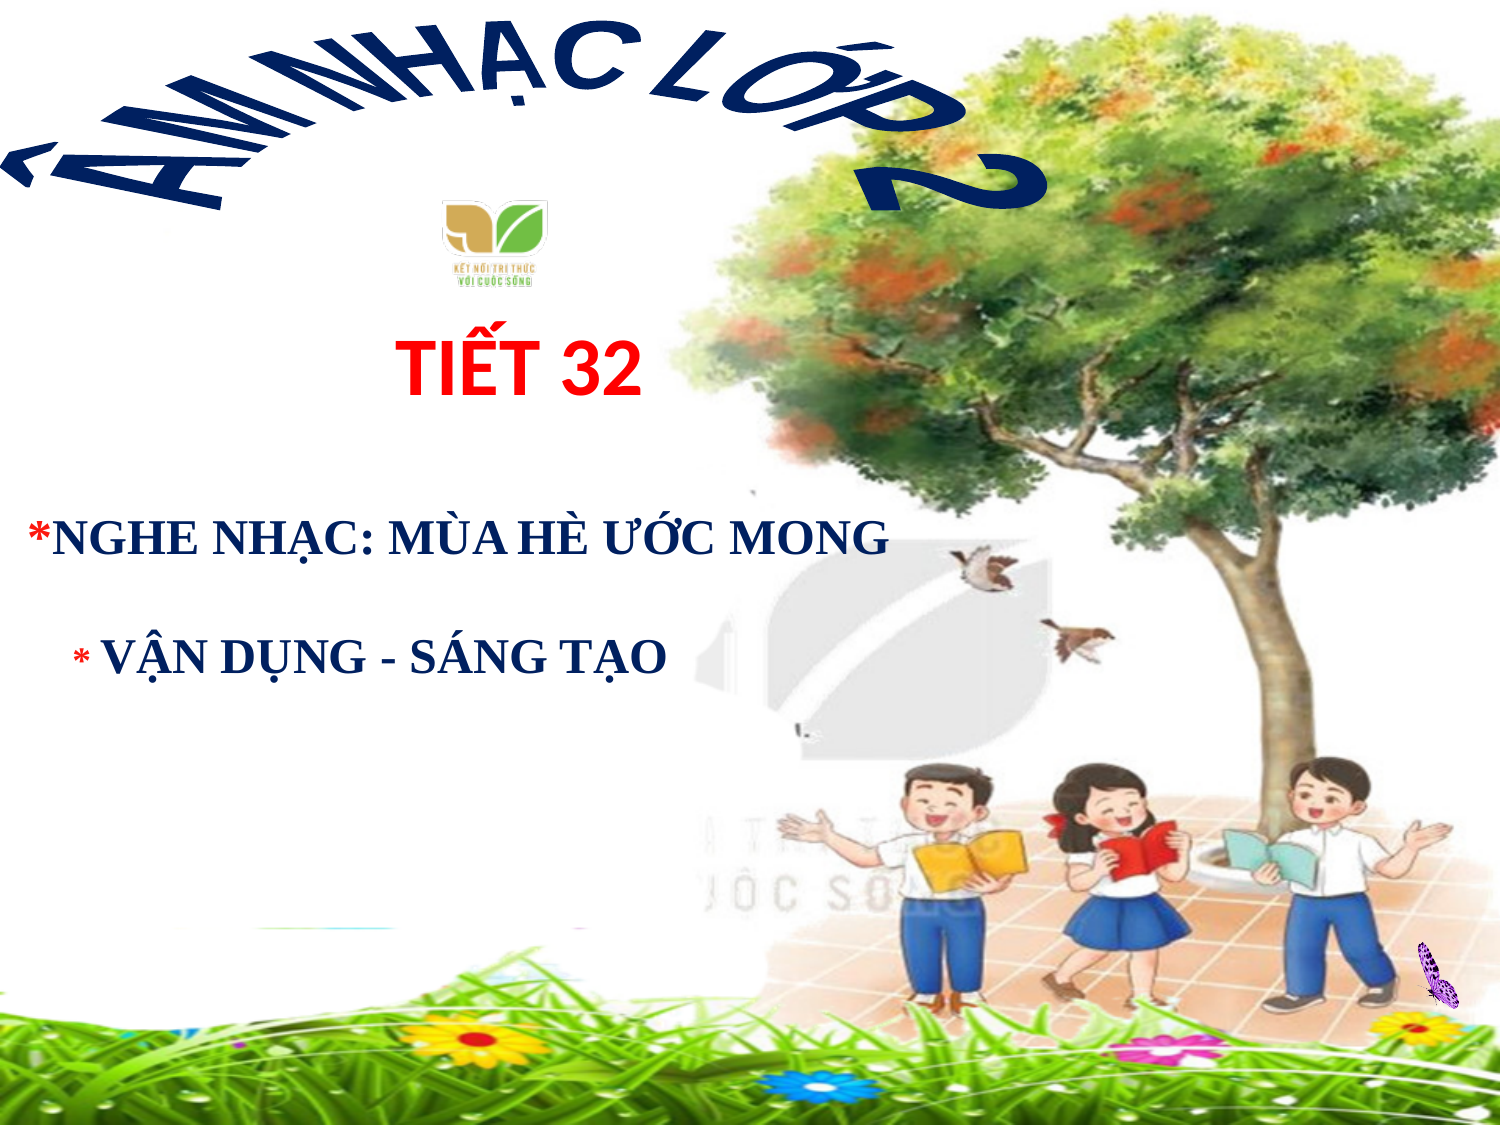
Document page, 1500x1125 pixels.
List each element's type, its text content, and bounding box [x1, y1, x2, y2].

text_box TIẾT 32 [380, 304, 659, 420]
text_box * VẬN DỤNG - SÁNG TẠO [27, 663, 961, 691]
text_box *NGHE NHẠC: MÙA HÈ ƯỚC MONG [0, 467, 1246, 663]
picture [0, 0, 1500, 1125]
